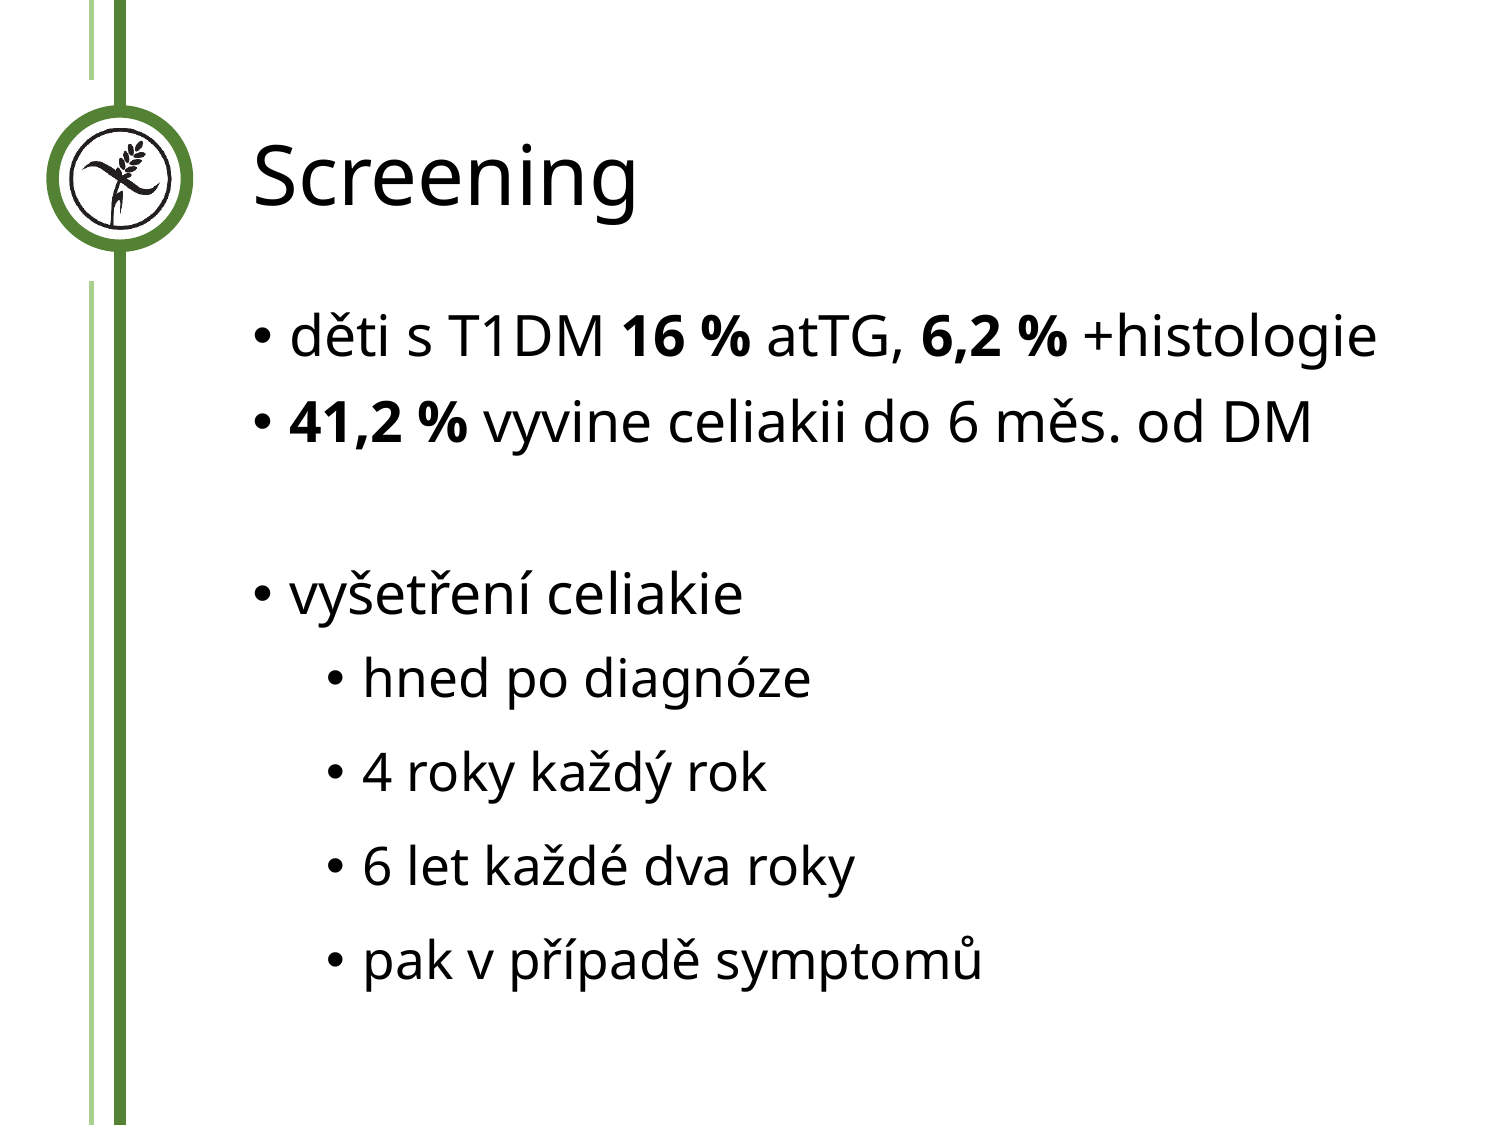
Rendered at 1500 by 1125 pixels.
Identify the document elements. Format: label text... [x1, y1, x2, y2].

title Screening [237, 85, 1397, 272]
list děti s T1DM 16 % atTG, 6,2 % +histologie 41,2 % vyvine celiakii do 6 měs. od DM vyšetření celiakie hned po diagnóze 4 roky každý rok 6 let každé dva roky pak v případě symptomů [237, 299, 1397, 1014]
picture [67, 126, 173, 232]
